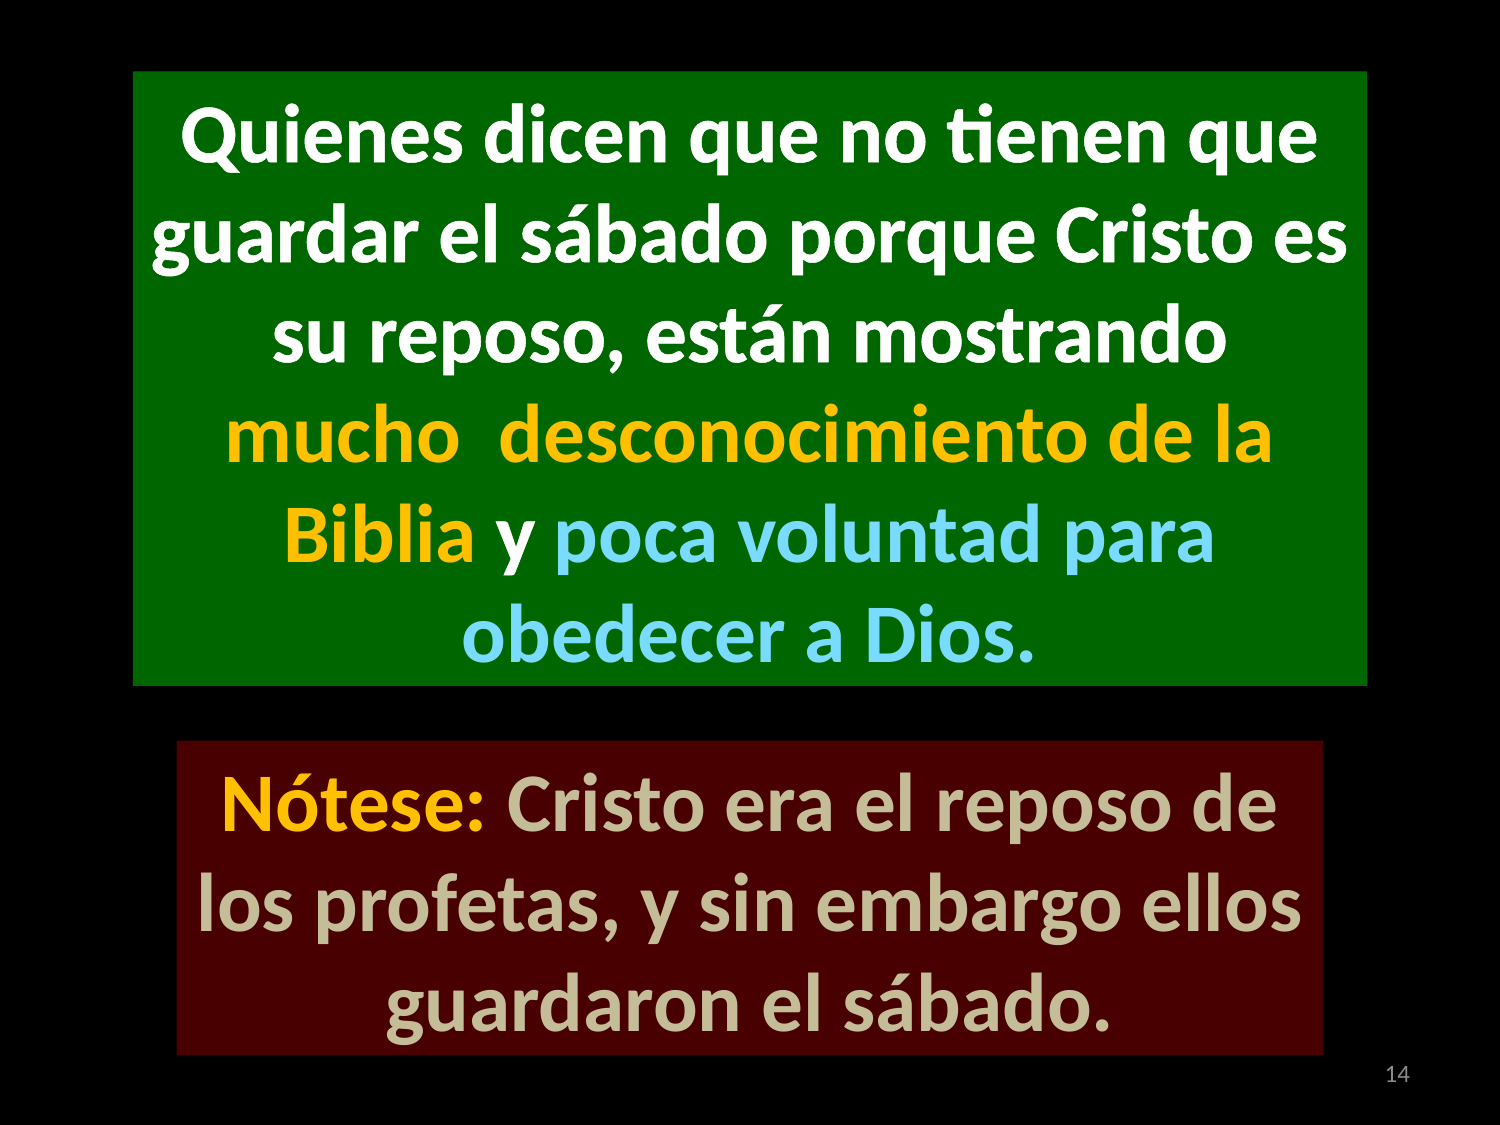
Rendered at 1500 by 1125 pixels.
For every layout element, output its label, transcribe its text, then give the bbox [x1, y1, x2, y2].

slide_number 14 [1074, 1042, 1425, 1103]
text_box Quienes dicen que no tienen que guardar el sábado porque Cristo es su reposo, están mostrando mucho desconocimiento de la Biblia y poca voluntad para obedecer a Dios. [132, 71, 1368, 686]
text_box Nótese: Cristo era el reposo de los profetas, y sin embargo ellos guardaron el sábado. [176, 740, 1324, 1056]
